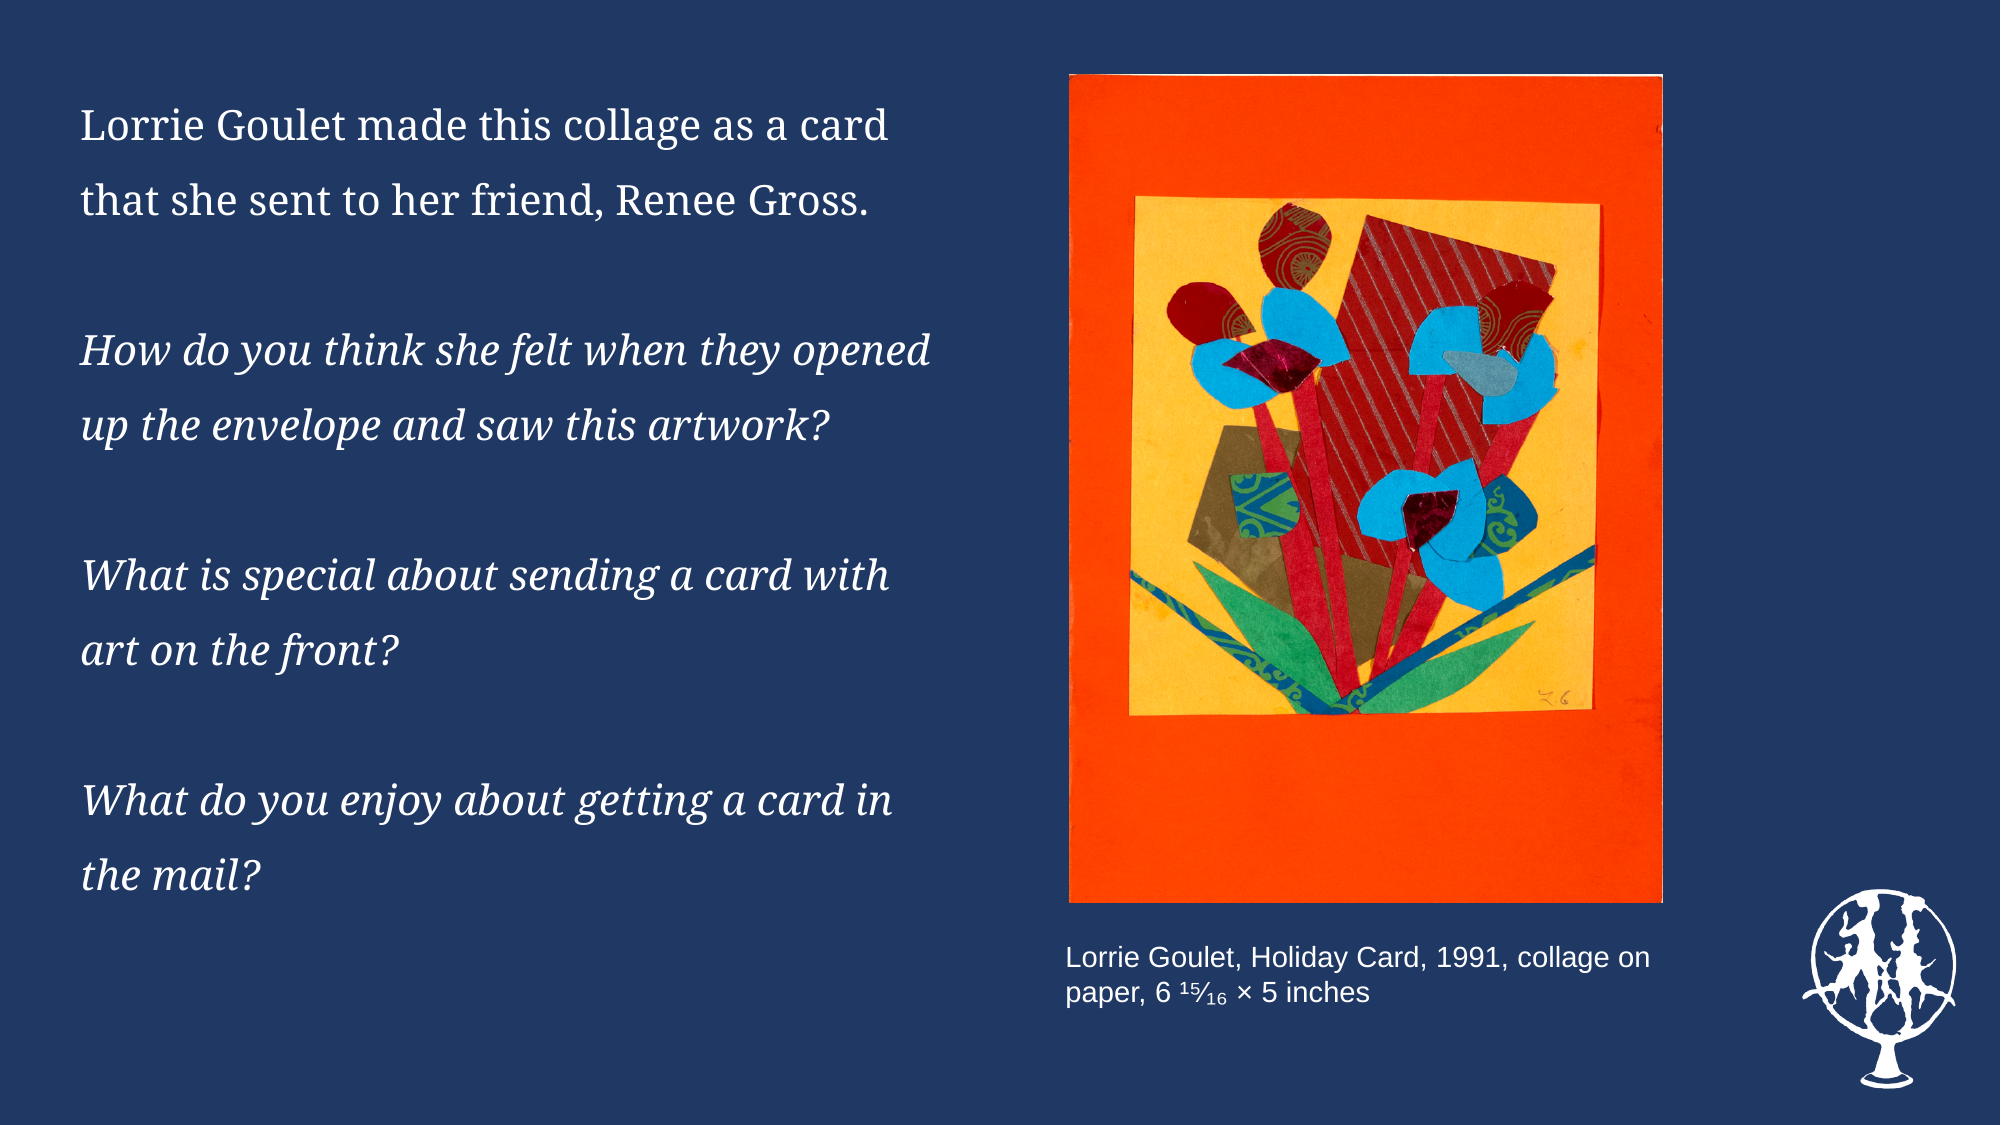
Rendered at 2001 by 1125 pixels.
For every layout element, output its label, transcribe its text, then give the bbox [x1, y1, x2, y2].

picture [1069, 74, 1663, 904]
text_box Lorrie Goulet, Holiday Card, 1991, collage on paper, 6 ¹⁵⁄₁₆ × 5 inches [1065, 903, 1681, 1044]
picture [1791, 880, 1975, 1099]
title Lorrie Goulet made this collage as a card that she sent to her friend, Renee Gross. How do you think she felt when they opened up the envelope and saw this artwork? What is special about sending a card with art on the front? What do you enjoy about getting a card in the mail? [79, 73, 936, 1014]
